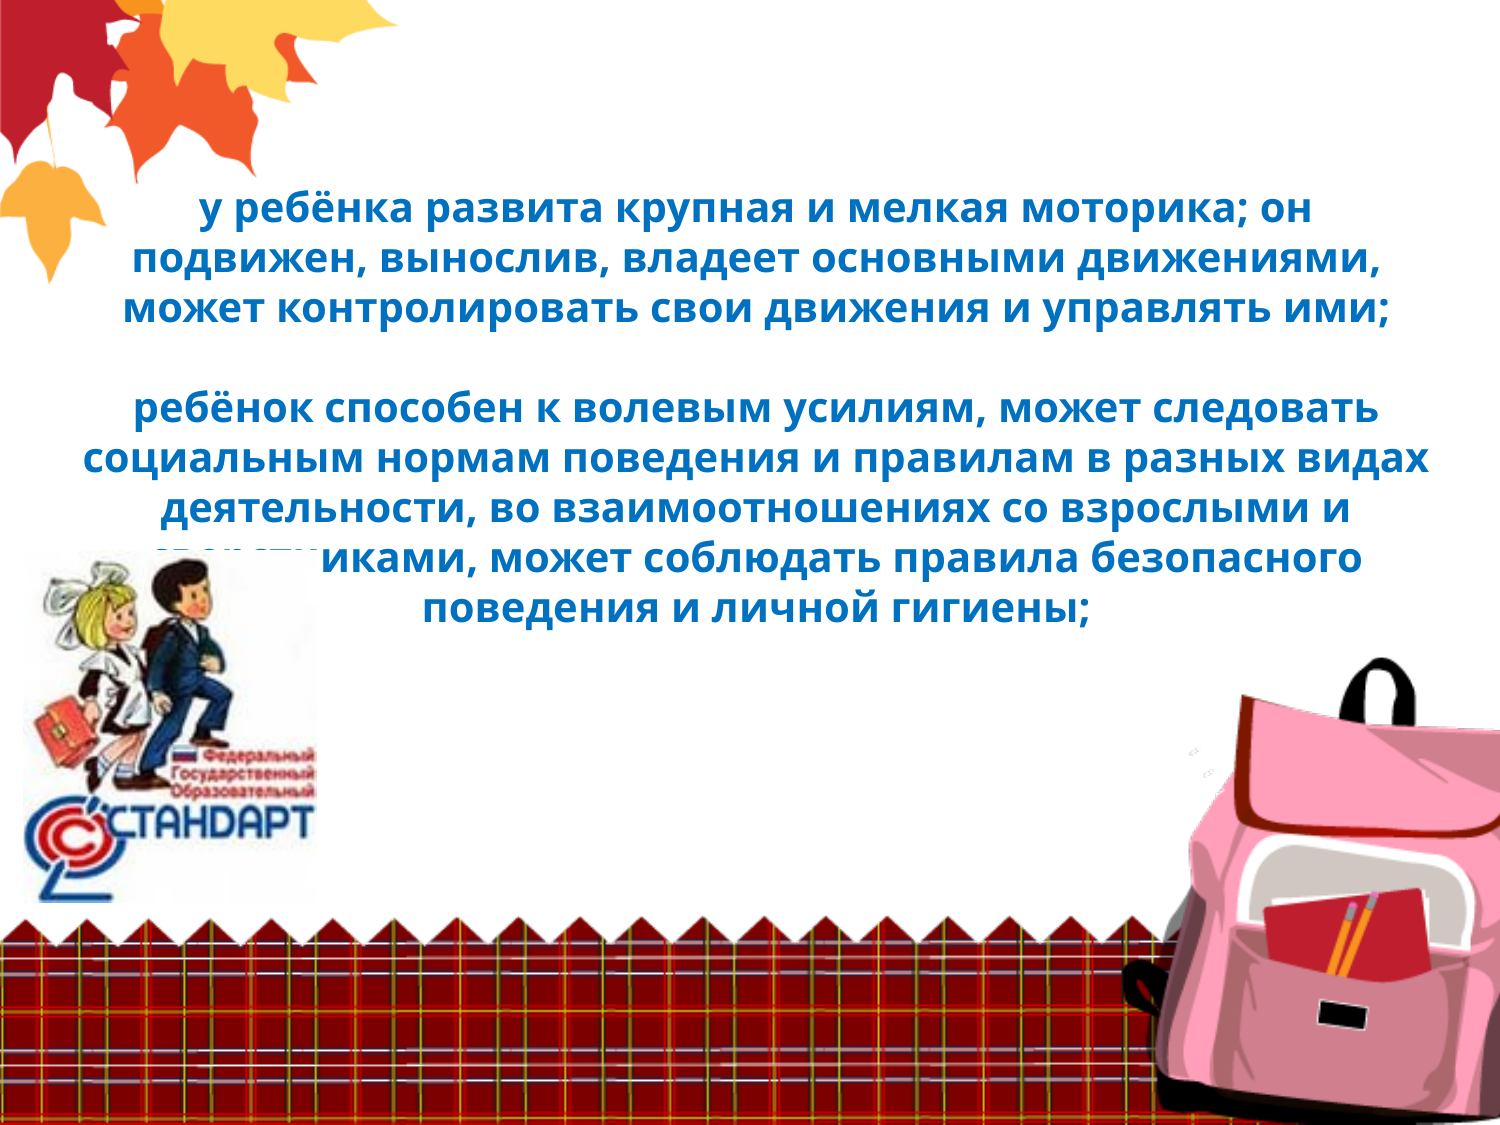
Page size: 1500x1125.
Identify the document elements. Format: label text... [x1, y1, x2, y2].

title у ребёнка развита крупная и мелкая моторика; он подвижен, вынослив, владеет основными движениями, может контролировать свои движения и управлять ими; ребёнок способен к волевым усилиям, может следовать социальным нормам поведения и правилам в разных видах деятельности, во взаимоотношениях со взрослыми и сверстниками, может соблюдать правила безопасного поведения и личной гигиены; [64, 163, 1448, 739]
picture [0, 0, 1500, 1125]
